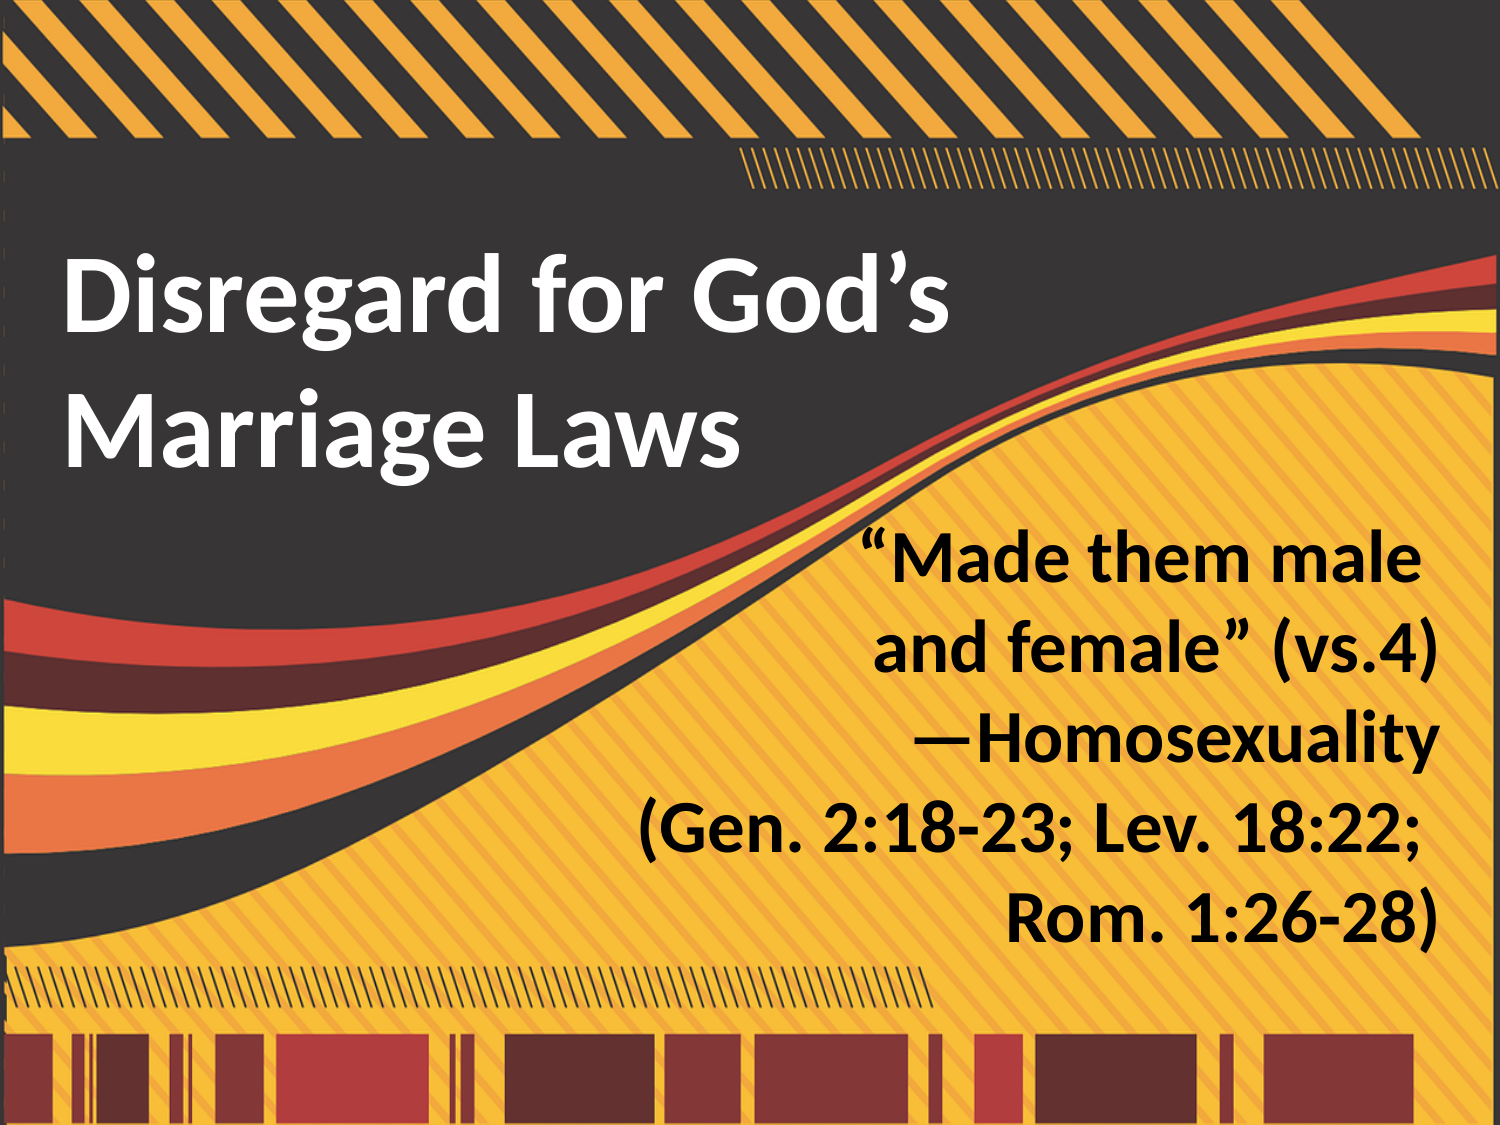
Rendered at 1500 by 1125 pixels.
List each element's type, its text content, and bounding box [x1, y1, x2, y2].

list “Made them male and female” (vs.4) —Homosexuality (Gen. 2:18-23; Lev. 18:22; Rom. 1:26-28) [425, 452, 1457, 1013]
picture [0, 0, 1500, 1125]
title Disregard for God’s Marriage Laws [0, 177, 1117, 534]
